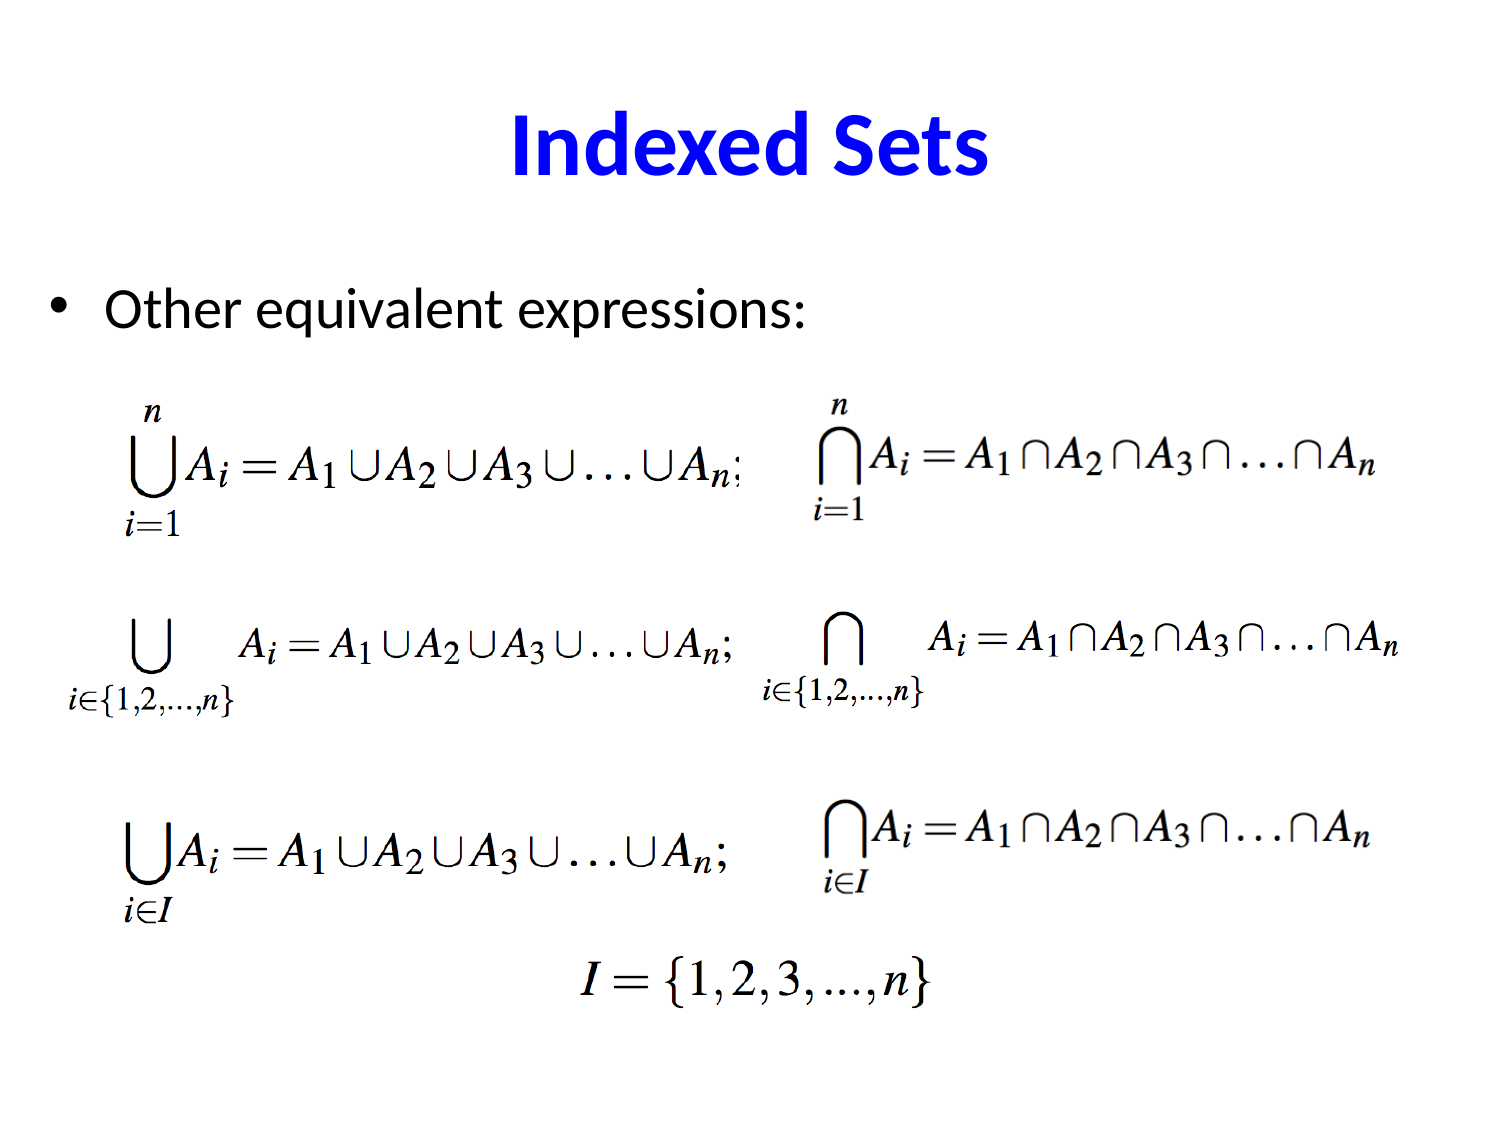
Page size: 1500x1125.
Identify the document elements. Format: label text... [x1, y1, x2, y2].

picture [103, 391, 739, 553]
picture [806, 780, 1375, 923]
picture [48, 577, 1426, 731]
picture [103, 801, 944, 1022]
list Other equivalent expressions: [33, 262, 1462, 1125]
picture [792, 381, 1399, 539]
title Indexed Sets [75, 45, 1425, 233]
